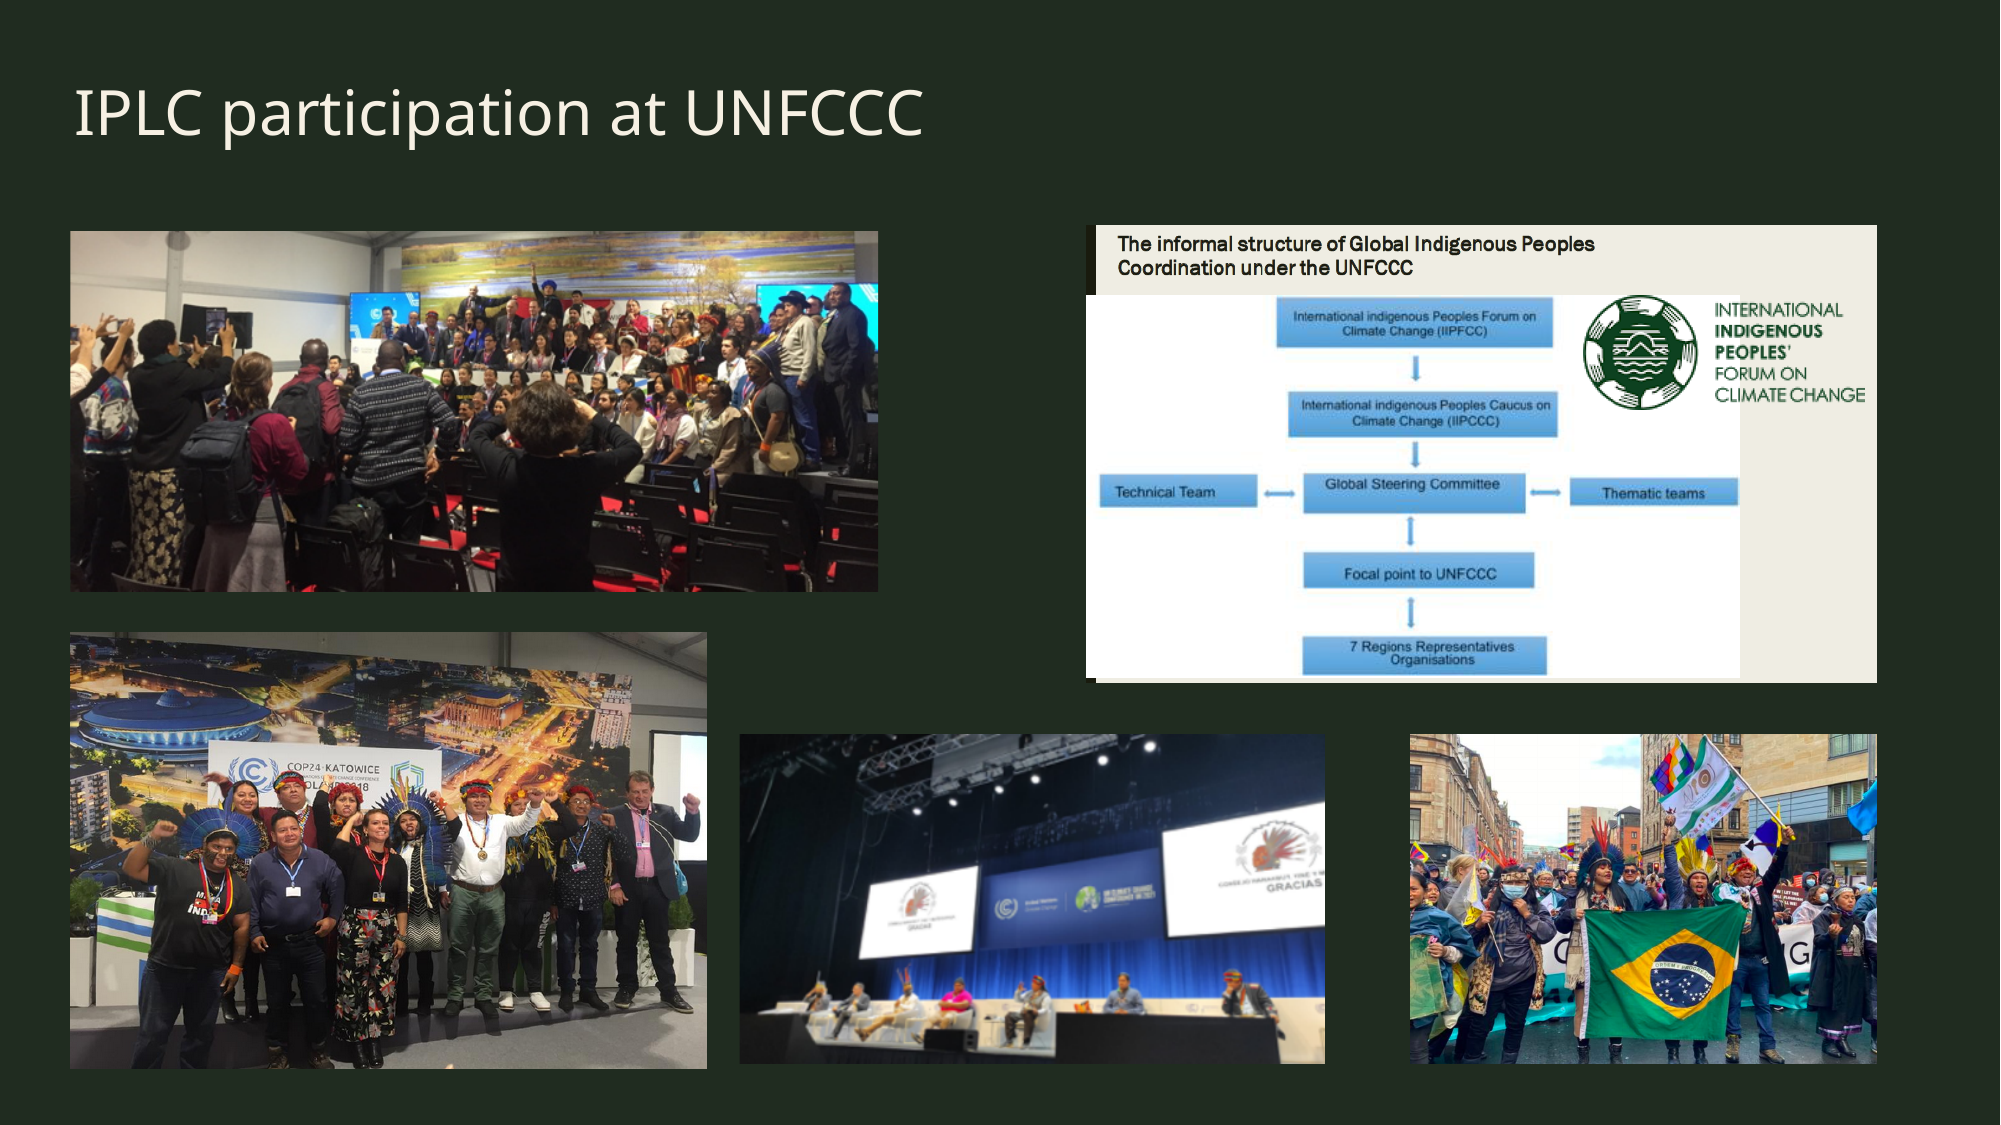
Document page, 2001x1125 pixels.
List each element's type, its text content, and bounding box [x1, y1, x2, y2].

picture [1085, 225, 1878, 683]
picture [1410, 734, 1878, 1064]
picture [69, 230, 879, 593]
picture [69, 631, 707, 1070]
text_box IPLC participation at UNFCCC [70, 83, 1178, 152]
picture [739, 734, 1326, 1064]
